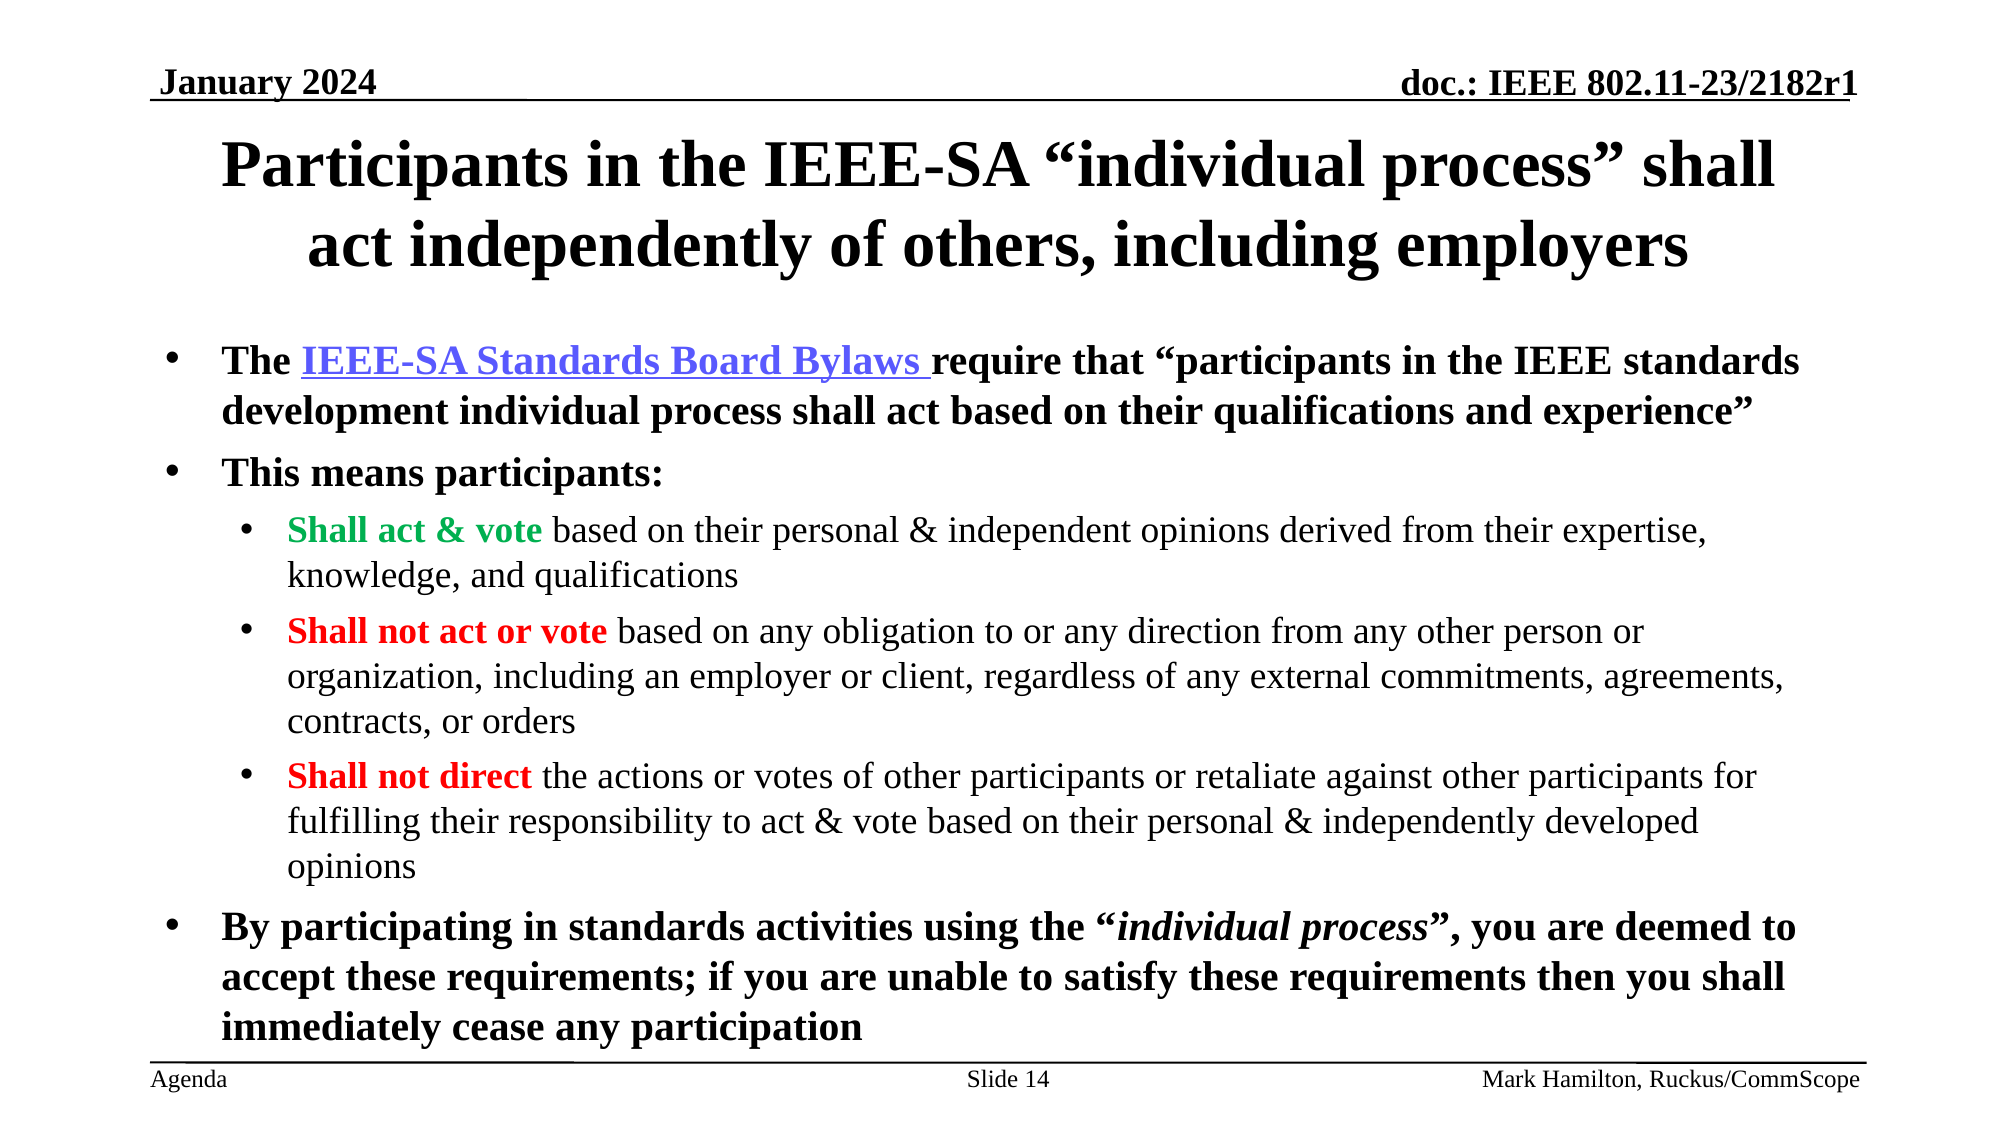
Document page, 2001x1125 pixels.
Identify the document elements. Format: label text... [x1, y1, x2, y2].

slide_number Slide 14 [950, 1061, 1067, 1123]
list The IEEE-SA Standards Board Bylaws require that “participants in the IEEE standards development individual process shall act based on their qualifications and experience” This means participants: Shall act & vote based on their personal & independent opinions derived from their expertise, knowledge, and qualifications Shall not act or vote based on any obligation to or any direction from any other person or organization, including an employer or client, regardless of any external commitments, agreements, contracts, or orders Shall not direct the actions or votes of other participants or retaliate against other participants for fulfilling their responsibility to act & vote based on their personal & independently developed opinions By participating in standards activities using the “individual process”, you are deemed to accept these requirements; if you are unable to satisfy these requirements then you shall immediately cease any participation [149, 324, 1850, 1000]
title Participants in the IEEE-SA “individual process” shall act independently of others, including employers [149, 112, 1850, 288]
